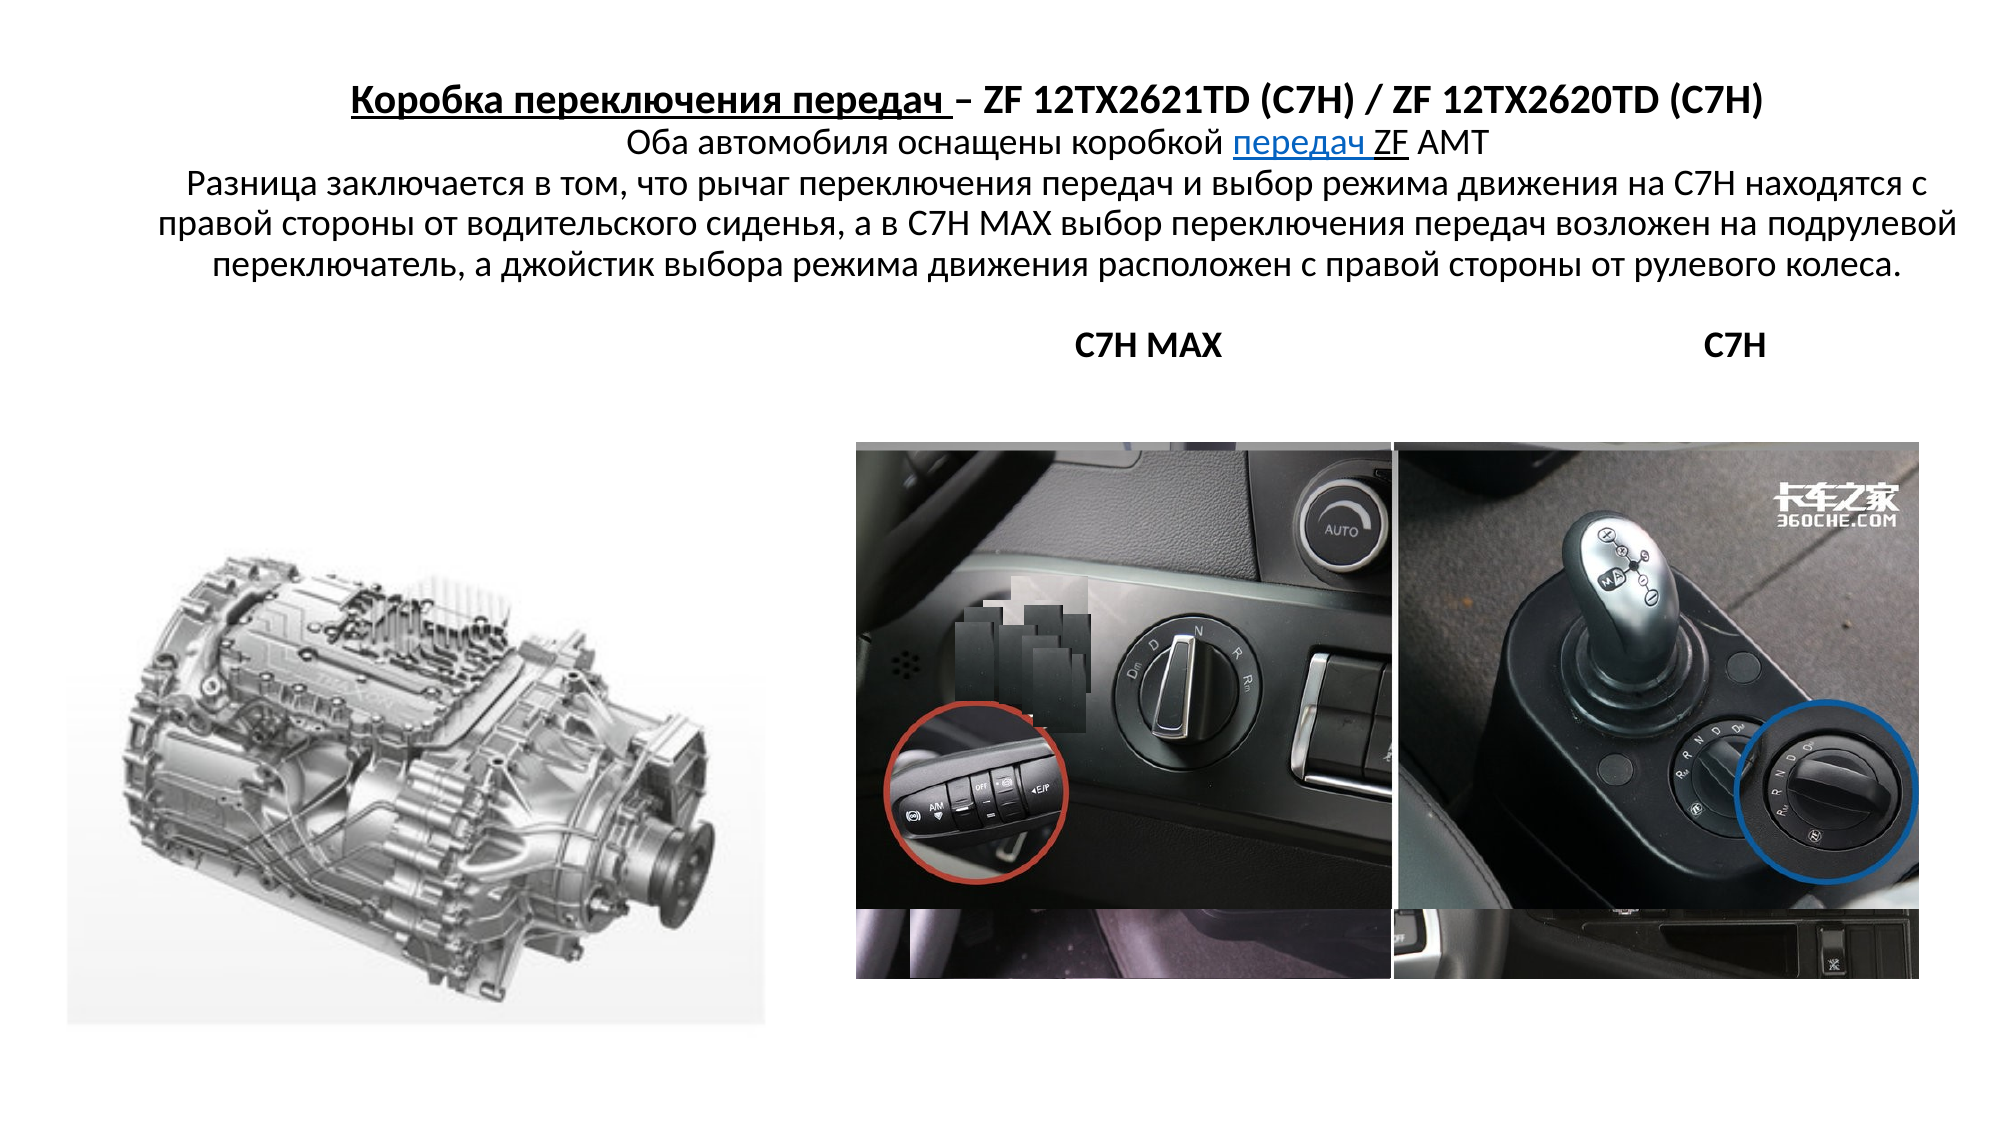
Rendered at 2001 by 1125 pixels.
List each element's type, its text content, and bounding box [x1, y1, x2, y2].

picture [33, 514, 818, 1038]
title Коробка переключения передач – ZF 12TX2621TD (C7H) / ZF 12TX2620TD (C7H) Оба автомобиля оснащены коробкой передач ZF AMT Разница заключается в том, что рычаг переключения передач и выбор режима движения на C7H находятся с правой стороны от водительского сиденья, а в C7H MAX выбор переключения передач возложен на подрулевой переключатель, а джойстик выбора режима движения расположен с правой стороны от рулевого колеса. С7Н МАХ С7Н [137, 59, 1978, 591]
picture [856, 442, 1919, 979]
